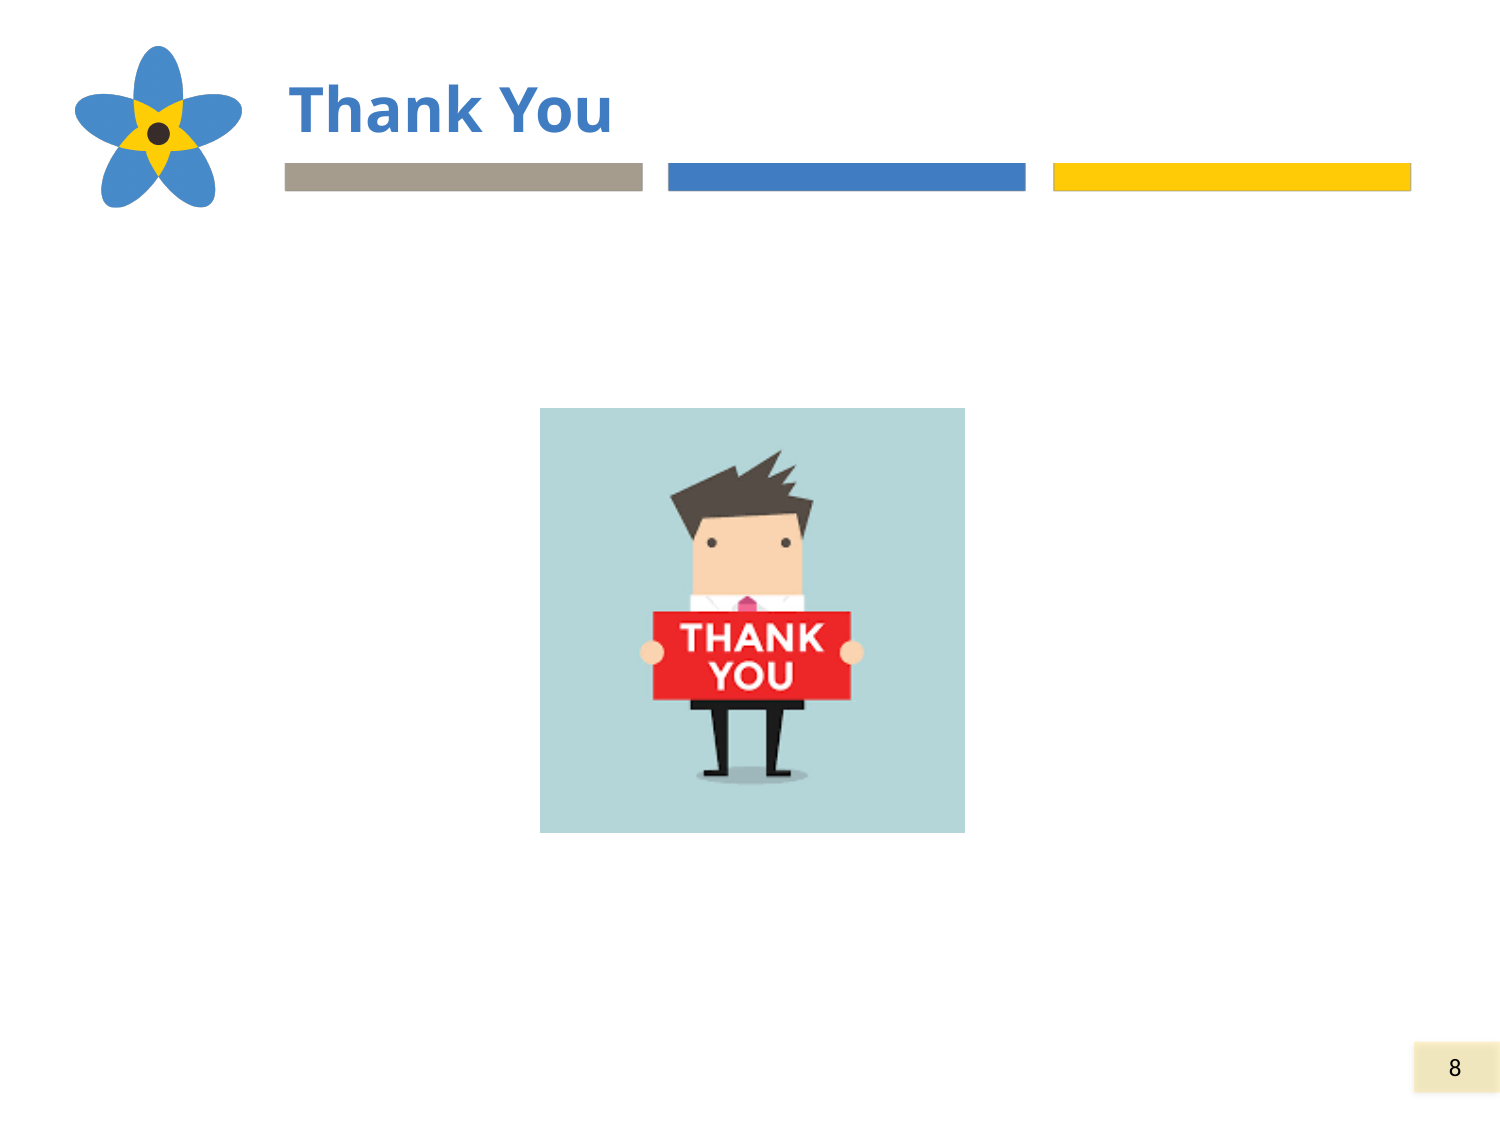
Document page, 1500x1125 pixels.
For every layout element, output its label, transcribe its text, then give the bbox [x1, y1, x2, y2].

picture [75, 46, 242, 208]
title Thank You [273, 72, 1415, 143]
picture [539, 407, 965, 833]
